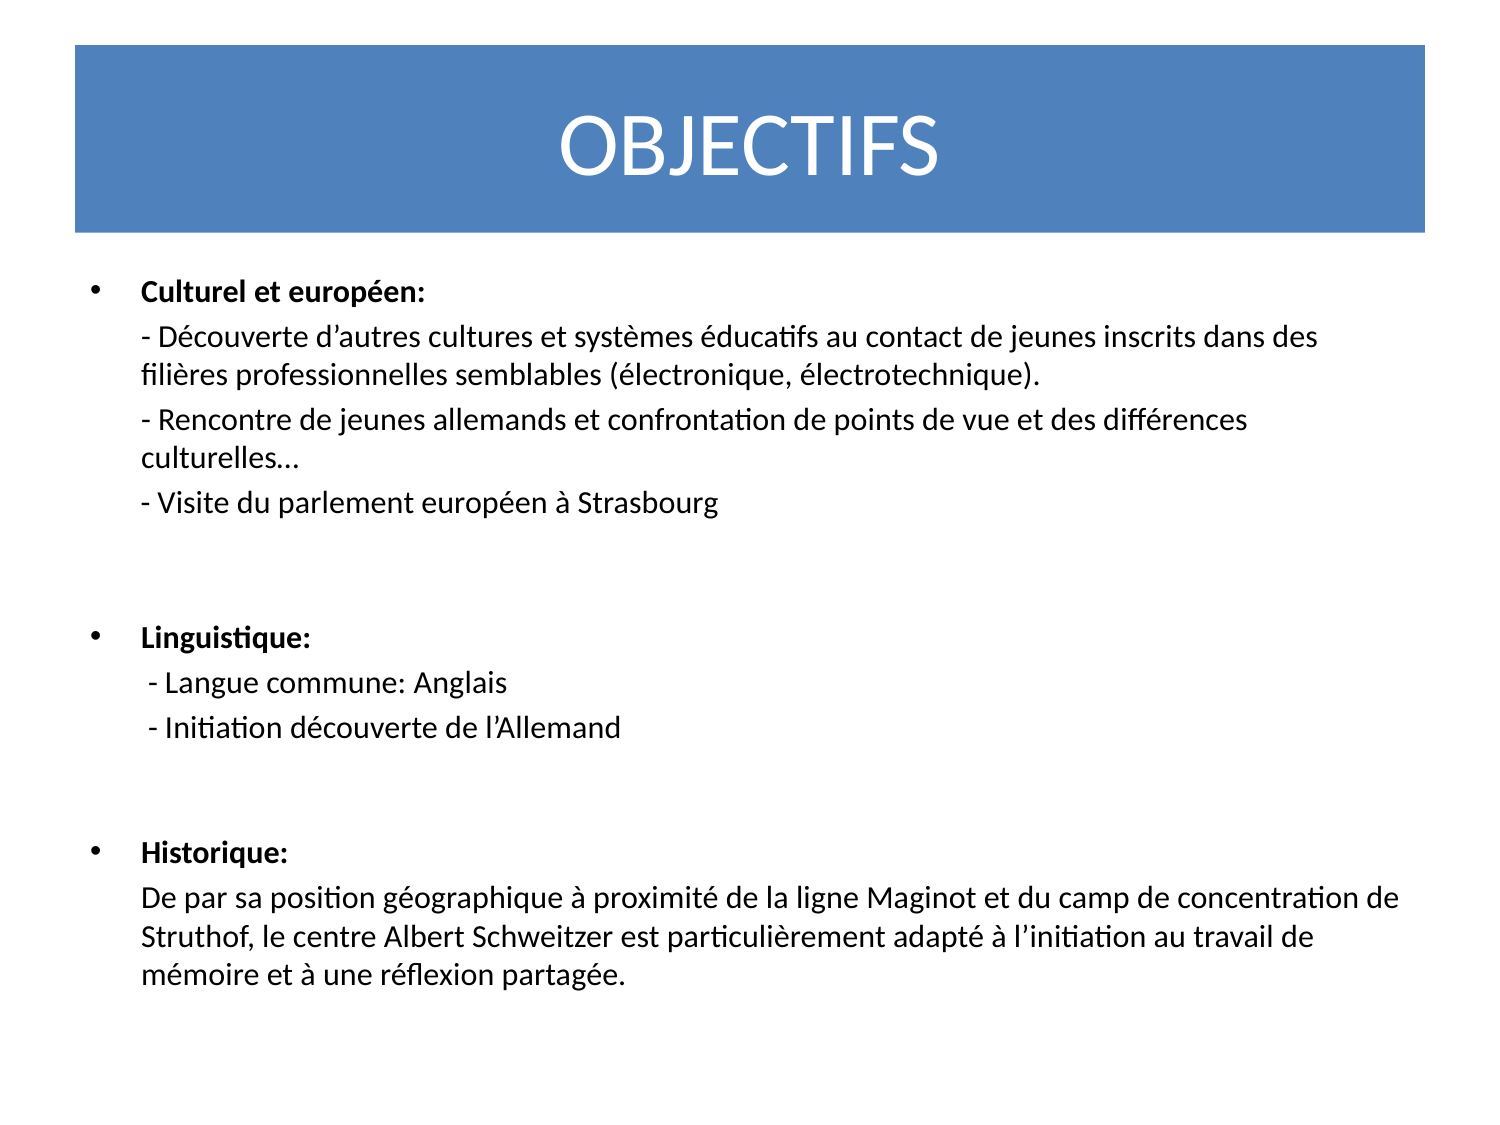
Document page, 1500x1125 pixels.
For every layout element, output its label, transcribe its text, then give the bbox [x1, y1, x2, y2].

list Culturel et européen: - Découverte d’autres cultures et systèmes éducatifs au contact de jeunes inscrits dans des filières professionnelles semblables (électronique, électrotechnique). - Rencontre de jeunes allemands et confrontation de points de vue et des différences culturelles… - Visite du parlement européen à Strasbourg Linguistique: - Langue commune: Anglais - Initiation découverte de l’Allemand Historique: De par sa position géographique à proximité de la ligne Maginot et du camp de concentration de Struthof, le centre Albert Schweitzer est particulièrement adapté à l’initiation au travail de mémoire et à une réflexion partagée. [75, 262, 1425, 1005]
title OBJECTIFS [75, 45, 1425, 233]
